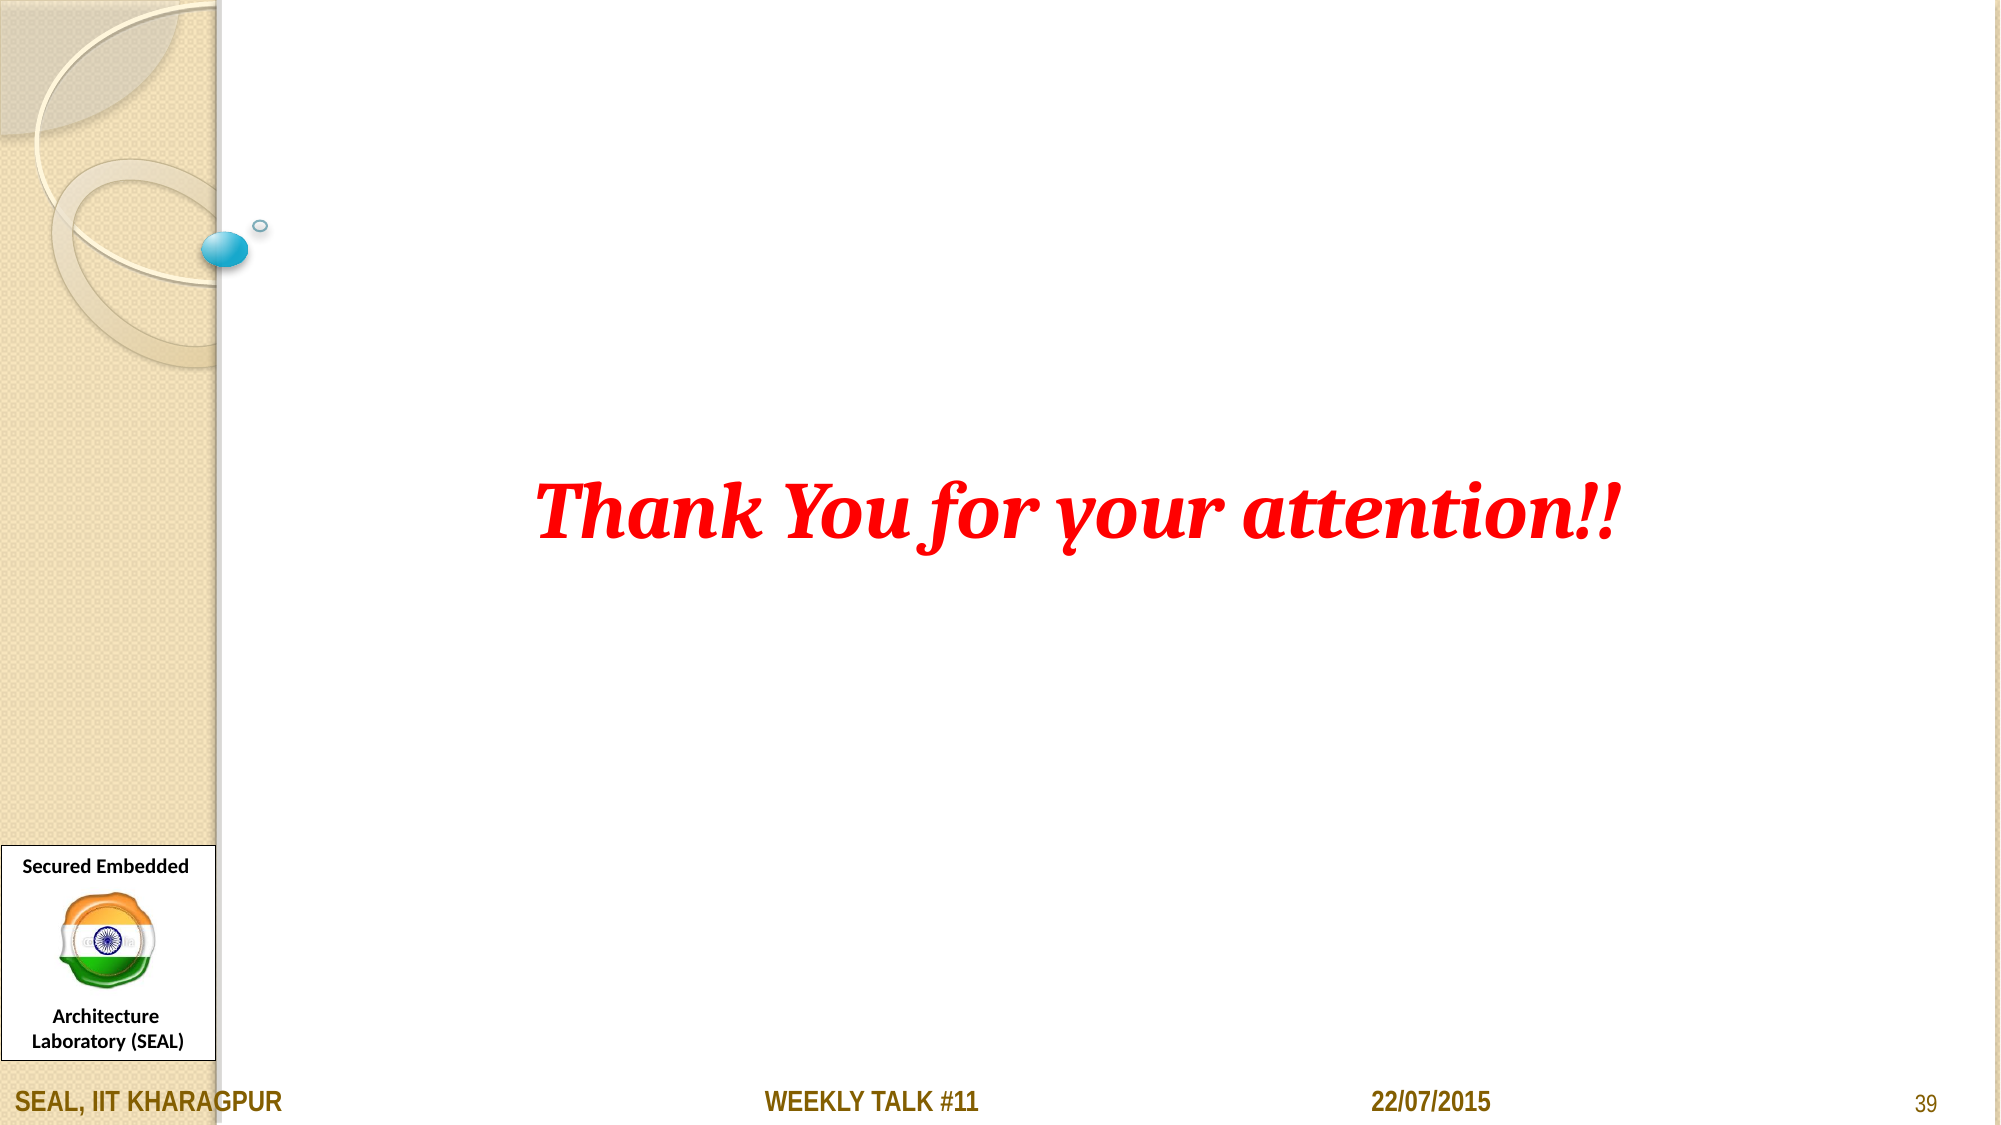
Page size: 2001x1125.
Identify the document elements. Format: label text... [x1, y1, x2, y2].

text_box Thank You for your attention!! [462, 450, 1693, 638]
picture [45, 878, 171, 1005]
